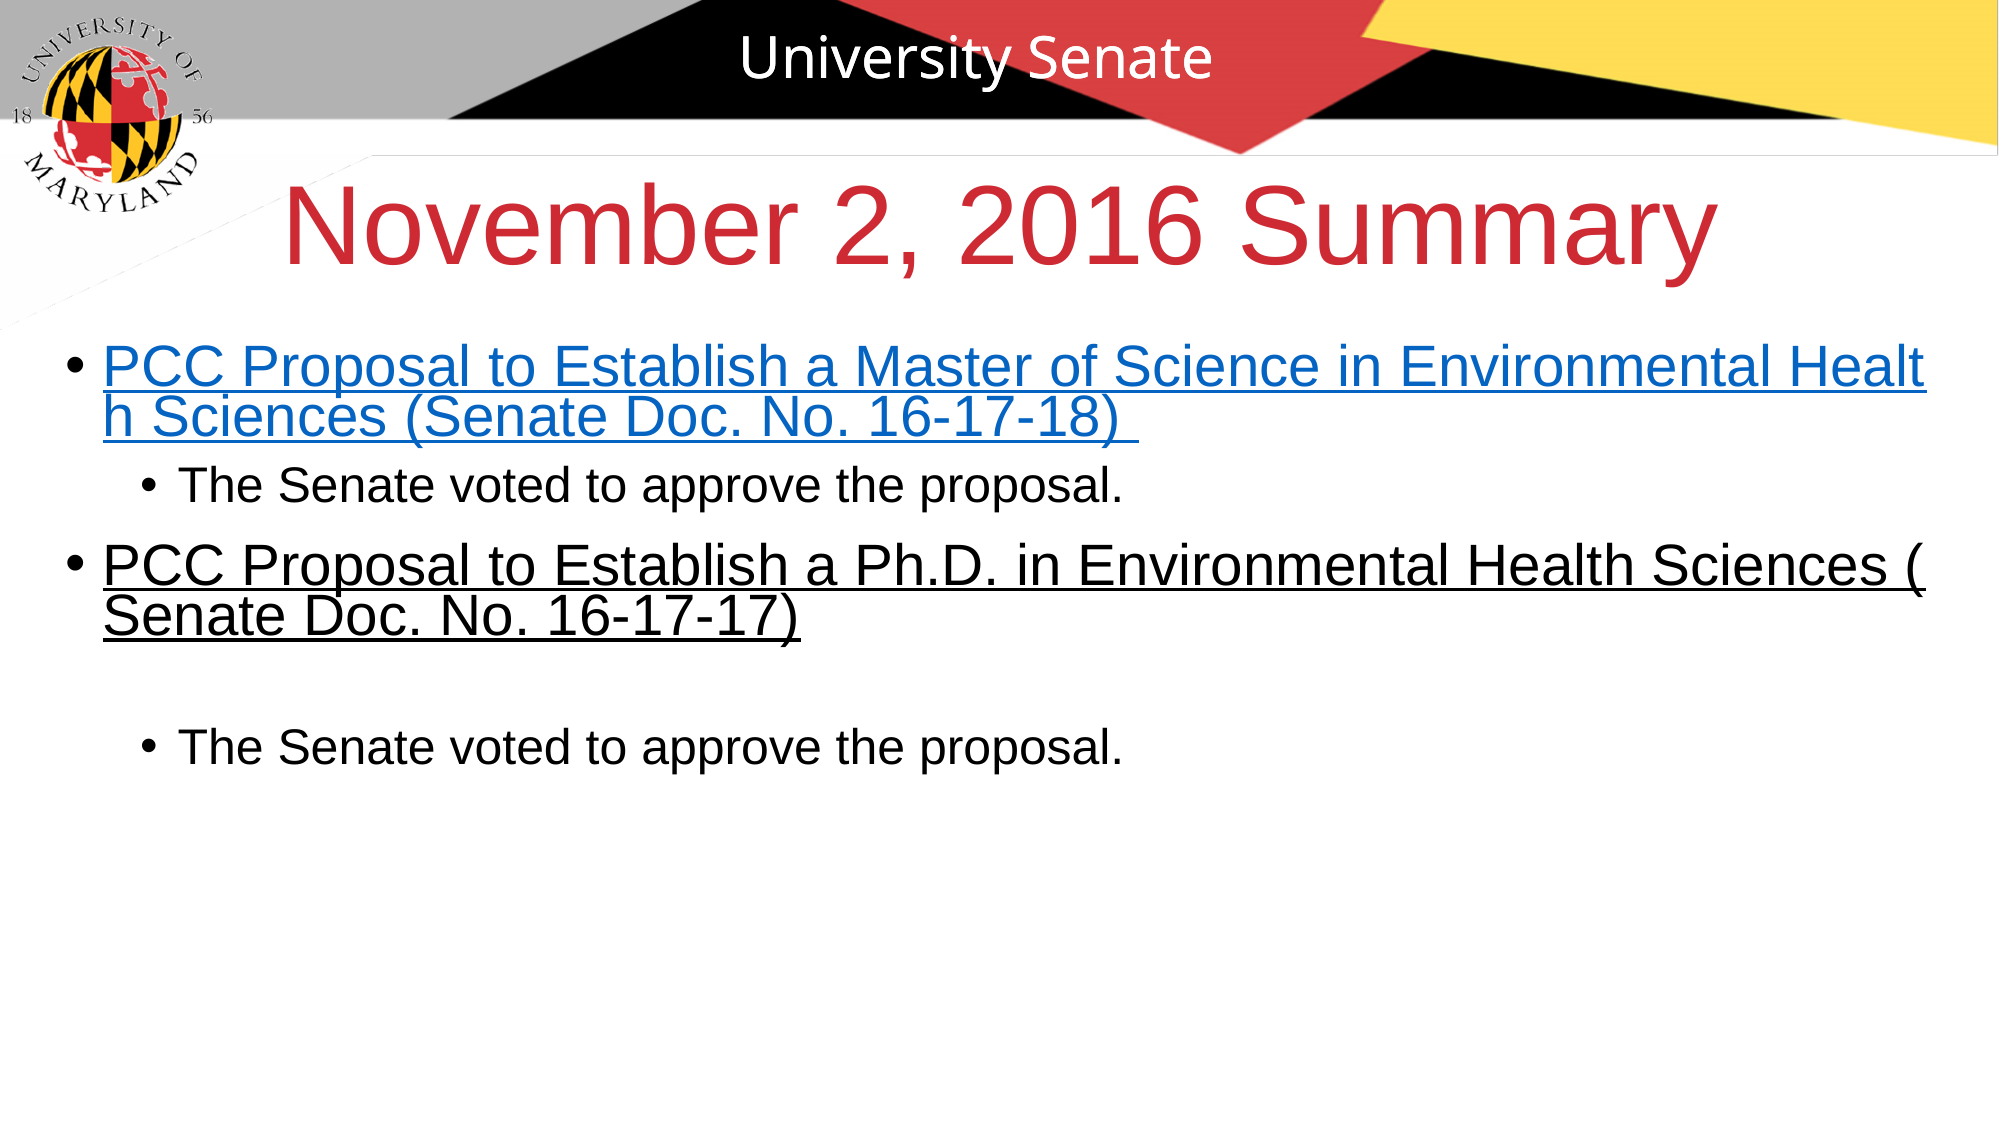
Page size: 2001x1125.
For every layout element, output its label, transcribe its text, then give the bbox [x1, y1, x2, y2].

list PCC Proposal to Establish a Master of Science in Environmental Health Sciences (Senate Doc. No. 16-17-18) The Senate voted to approve the proposal. PCC Proposal to Establish a Ph.D. in Environmental Health Sciences (Senate Doc. No. 16-17-17) The Senate voted to approve the proposal. [50, 328, 1952, 1039]
text_box University Senate [475, 12, 1478, 98]
title November 2, 2016 Summary [0, 125, 2000, 332]
picture [0, 0, 2000, 125]
